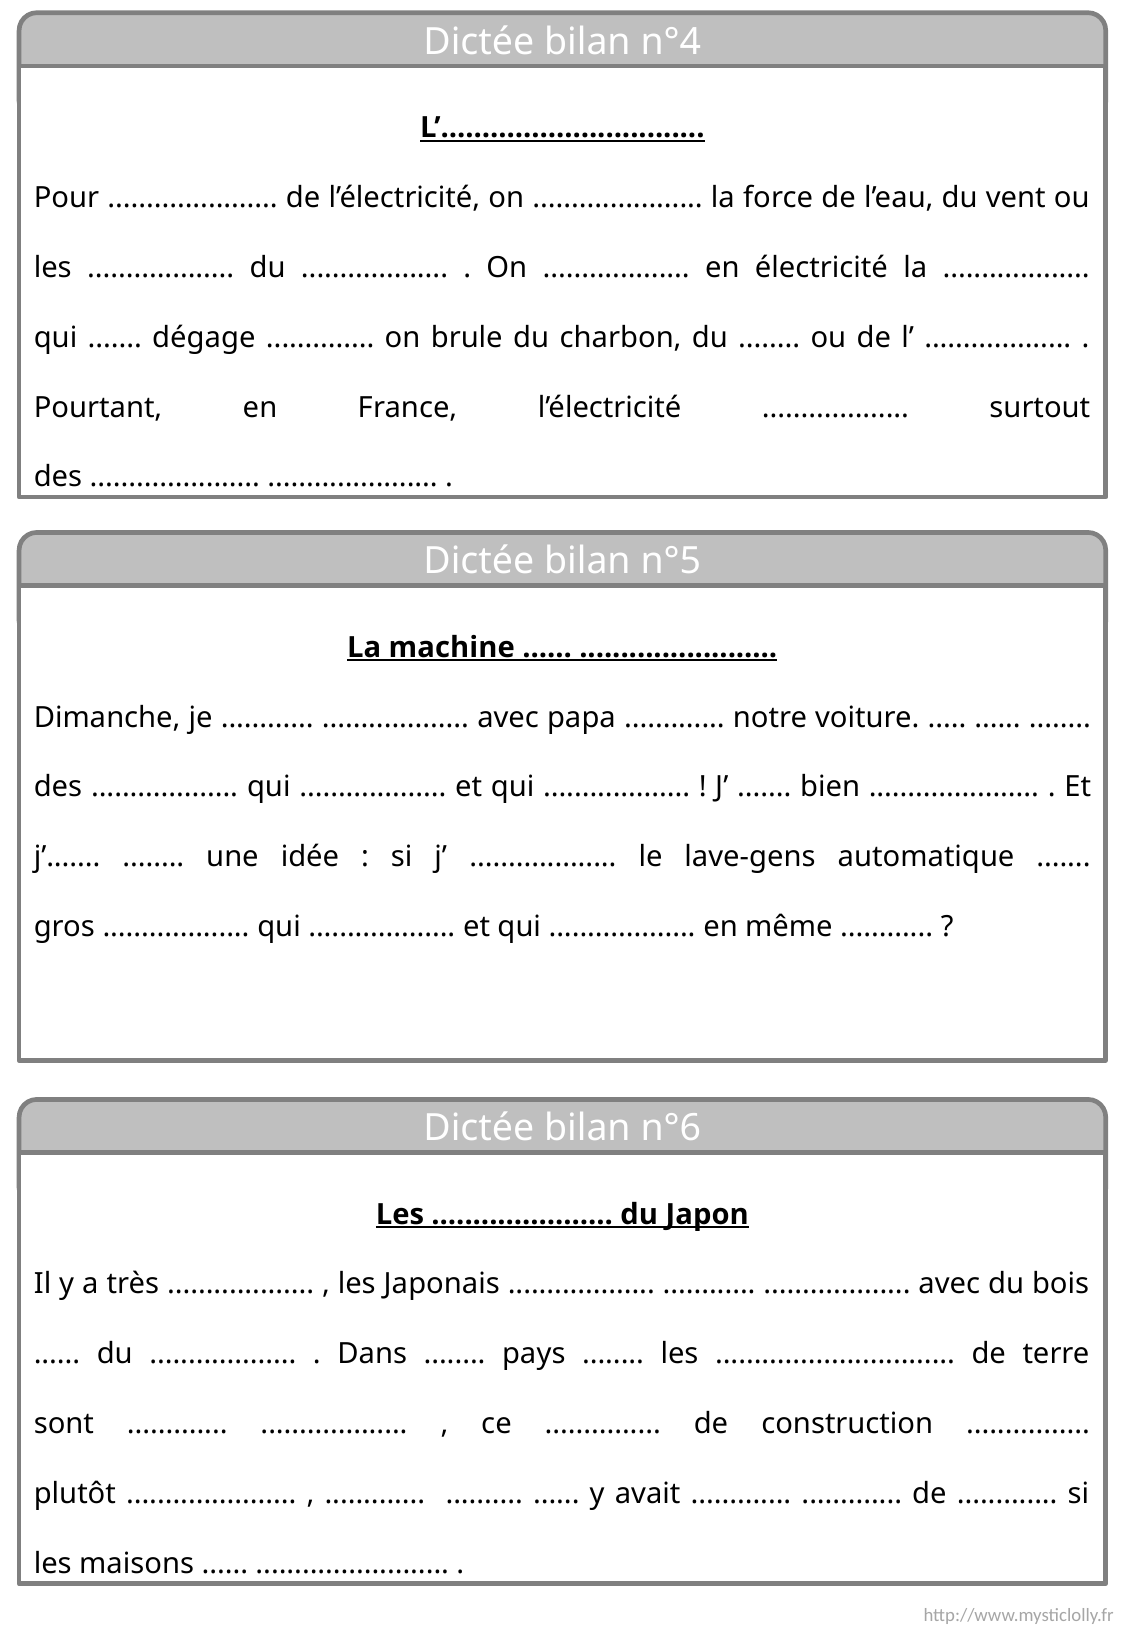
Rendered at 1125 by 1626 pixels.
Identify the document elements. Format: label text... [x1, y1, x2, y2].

text_box Dictée bilan n°4 [19, 9, 1106, 65]
text_box [17, 583, 1108, 1063]
text_box Dictée bilan n°5 [19, 528, 1106, 585]
text_box L’................................ Pour ...................... de l’électricité, on ...................... la force de l’eau, du vent ou les ................... du ................... . On ................... en électricité la ................... qui ....... dégage .............. on brule du charbon, du ........ ou de l’ ................... . Pourtant, en France, l’électricité ................... surtout des ...................... ...................... . [19, 65, 1106, 501]
text_box Les ...................... du Japon Il y a très ................... , les Japonais ................... ............ ................... avec du bois ...... du ................... . Dans ........ pays ........ les ............................... de terre sont ............. ................... , ce ............... de construction ................ plutôt ...................... , ............. .......... ...... y avait ............. ............. de ............. si les maisons ...... ......................... . [19, 1152, 1106, 1587]
text_box Dictée bilan n°6 [19, 1095, 1106, 1152]
text_box La machine ...... ........................ Dimanche, je ............ ................... avec papa ............. notre voiture. ..... ...... ........ des ................... qui ................... et qui ................... ! J’ ....... bien ...................... . Et j’....... ........ une idée : si j’ ................... le lave-gens automatique ....... gros ................... qui ................... et qui ................... en même ............ ? [19, 585, 1106, 950]
